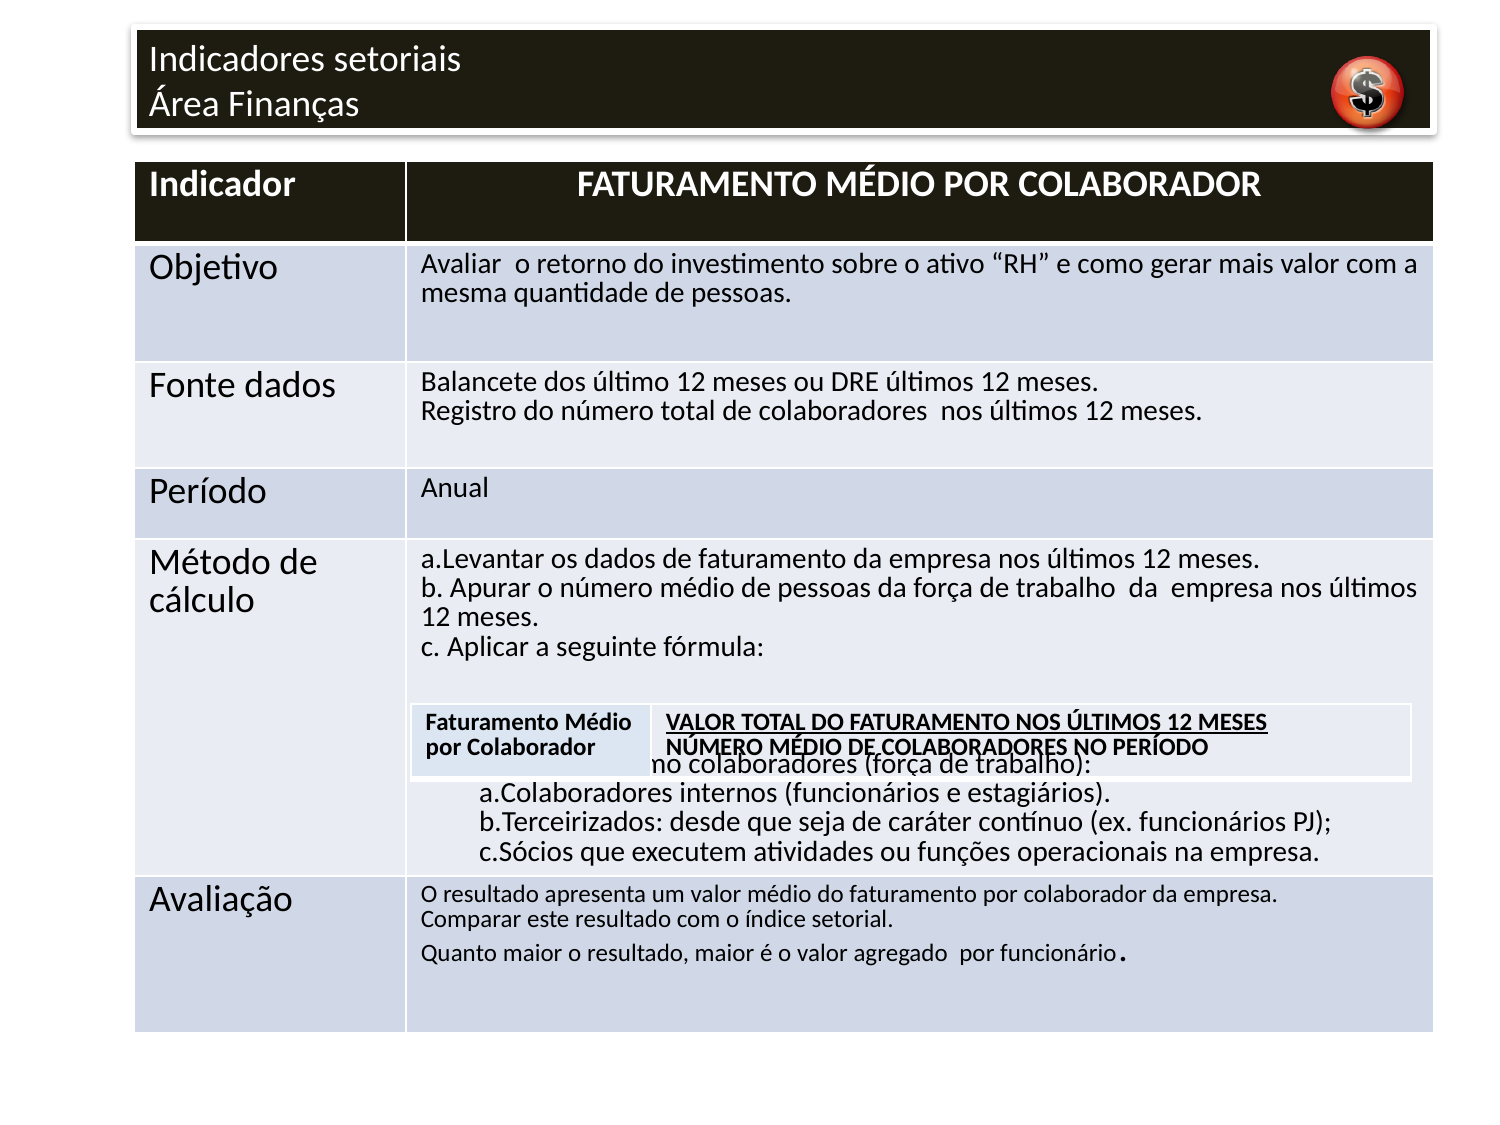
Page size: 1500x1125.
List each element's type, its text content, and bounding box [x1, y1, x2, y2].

table_cell O resultado apresenta um valor médio do faturamento por colaborador da empresa. Comparar este resultado com o índice setorial. Quanto maior o resultado, maior é o valor agregado por funcionário. [407, 877, 1433, 1032]
table_header Indicador [135, 162, 405, 241]
table_header VALOR TOTAL DO FATURAMENTO NOS ÚLTIMOS 12 MESES NÚMERO MÉDIO DE COLABORADORES NO PERÍODO [652, 705, 1410, 776]
table_header Faturamento Médio por Colaborador [412, 705, 650, 776]
table_cell Objetivo [135, 246, 405, 361]
table_header FATURAMENTO MÉDIO POR COLABORADOR [407, 162, 1433, 241]
table_cell Período [135, 469, 405, 538]
table_cell Avaliar o retorno do investimento sobre o ativo “RH” e como gerar mais valor com a mesma quantidade de pessoas. [407, 246, 1433, 361]
table_cell Avaliação [135, 877, 405, 1032]
table_cell Anual [407, 469, 1433, 538]
table_cell a.Levantar os dados de faturamento da empresa nos últimos 12 meses. b. Apurar o número médio de pessoas da força de trabalho da empresa nos últimos 12 meses. c. Aplicar a seguinte fórmula: Obs: Considerar como colaboradores (força de trabalho): Colaboradores internos (funcionários e estagiários). Terceirizados: desde que seja de caráter contínuo (ex. funcionários PJ); Sócios que executem atividades ou funções operacionais na empresa. [407, 540, 1433, 875]
table_cell Fonte dados [135, 363, 405, 467]
table_cell Método de cálculo [135, 540, 405, 875]
picture [1328, 54, 1411, 137]
text_box Indicadores setoriais Área Finanças [131, 24, 1437, 135]
table_cell Balancete dos último 12 meses ou DRE últimos 12 meses. Registro do número total de colaboradores nos últimos 12 meses. [407, 363, 1433, 467]
